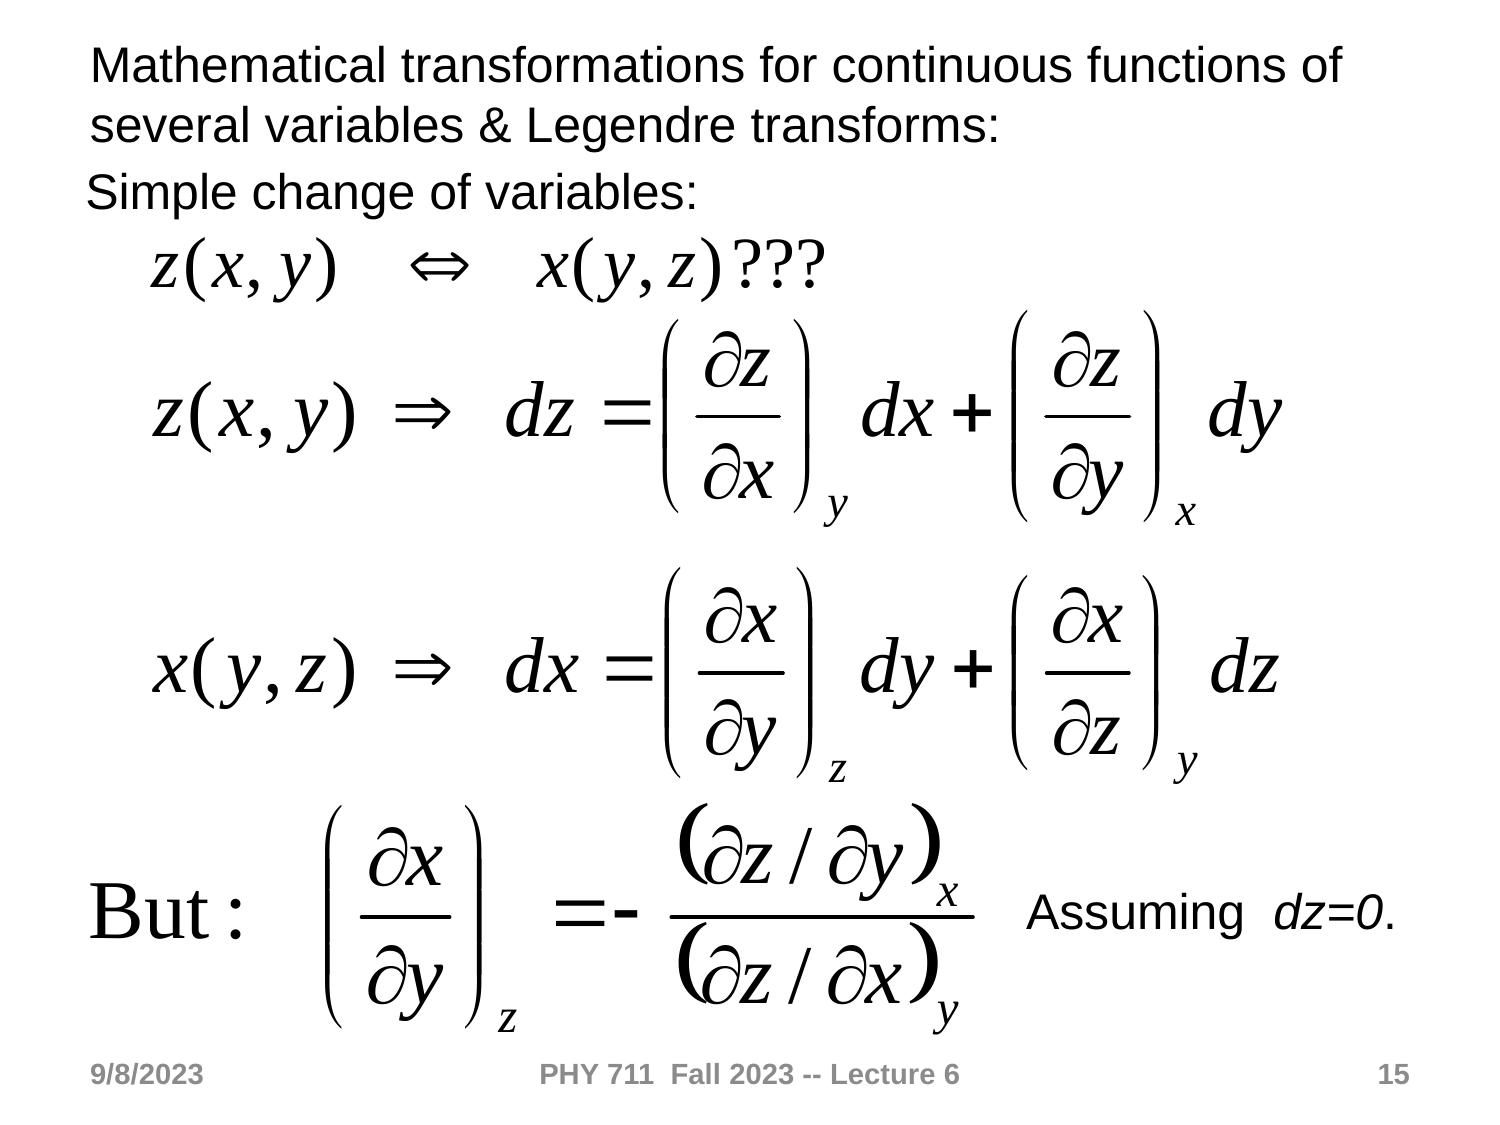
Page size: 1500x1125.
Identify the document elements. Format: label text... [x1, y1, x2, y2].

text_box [75, 791, 989, 1050]
text_box Assuming dz=0. [1011, 871, 1424, 947]
text_box Mathematical transformations for continuous functions of several variables & Legendre transforms: [74, 24, 1413, 160]
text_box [137, 296, 1301, 799]
text_box Simple change of variables: [70, 152, 1121, 228]
footer PHY 711 Fall 2023 -- Lecture 6 [437, 1042, 1063, 1103]
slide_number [75, 1057, 425, 1103]
slide_number 15 [1074, 1042, 1425, 1103]
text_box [137, 221, 836, 295]
